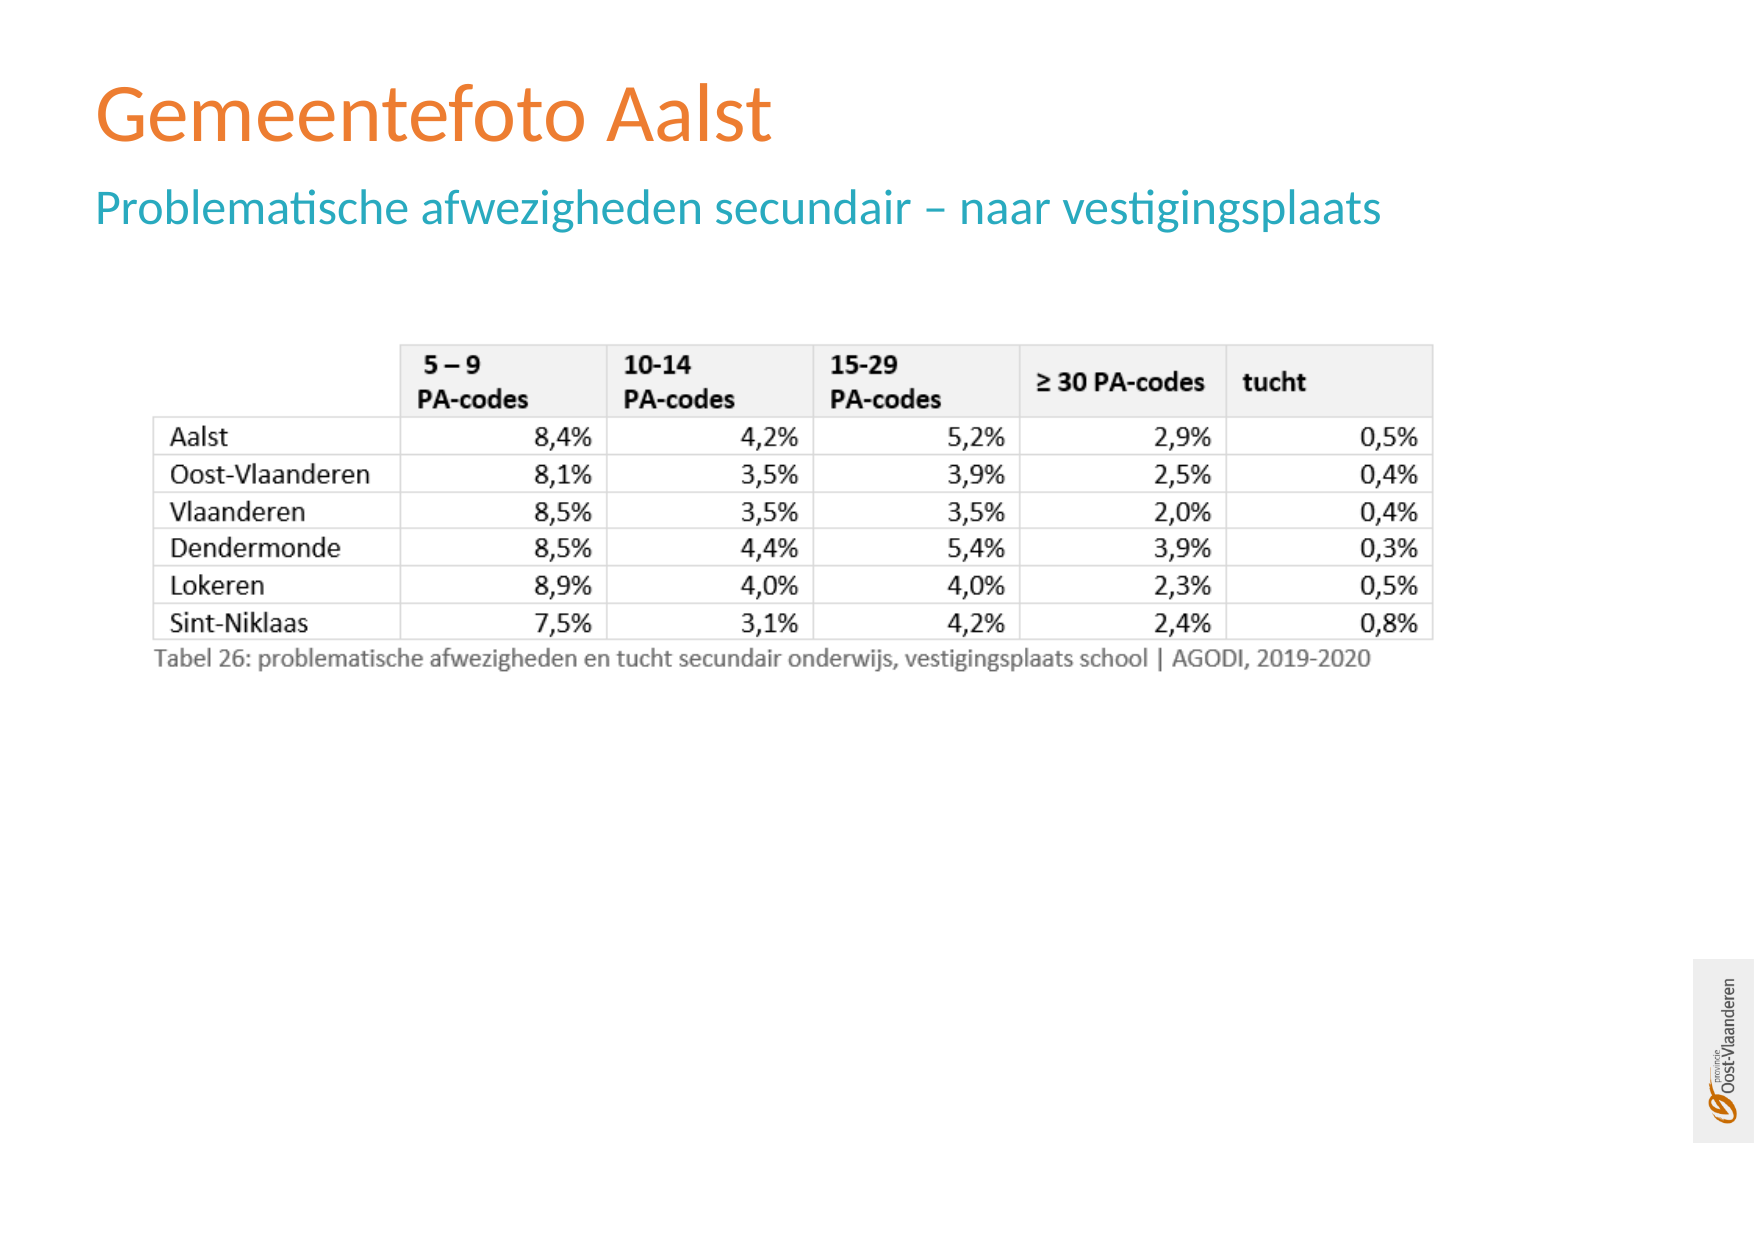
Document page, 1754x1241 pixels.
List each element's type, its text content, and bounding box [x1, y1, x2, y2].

text_box Gemeentefoto Aalst [80, 51, 1375, 166]
picture [1693, 959, 1754, 1143]
text_box Problematische afwezigheden secundair – naar vestigingsplaats [80, 167, 1505, 602]
picture [134, 331, 1451, 681]
